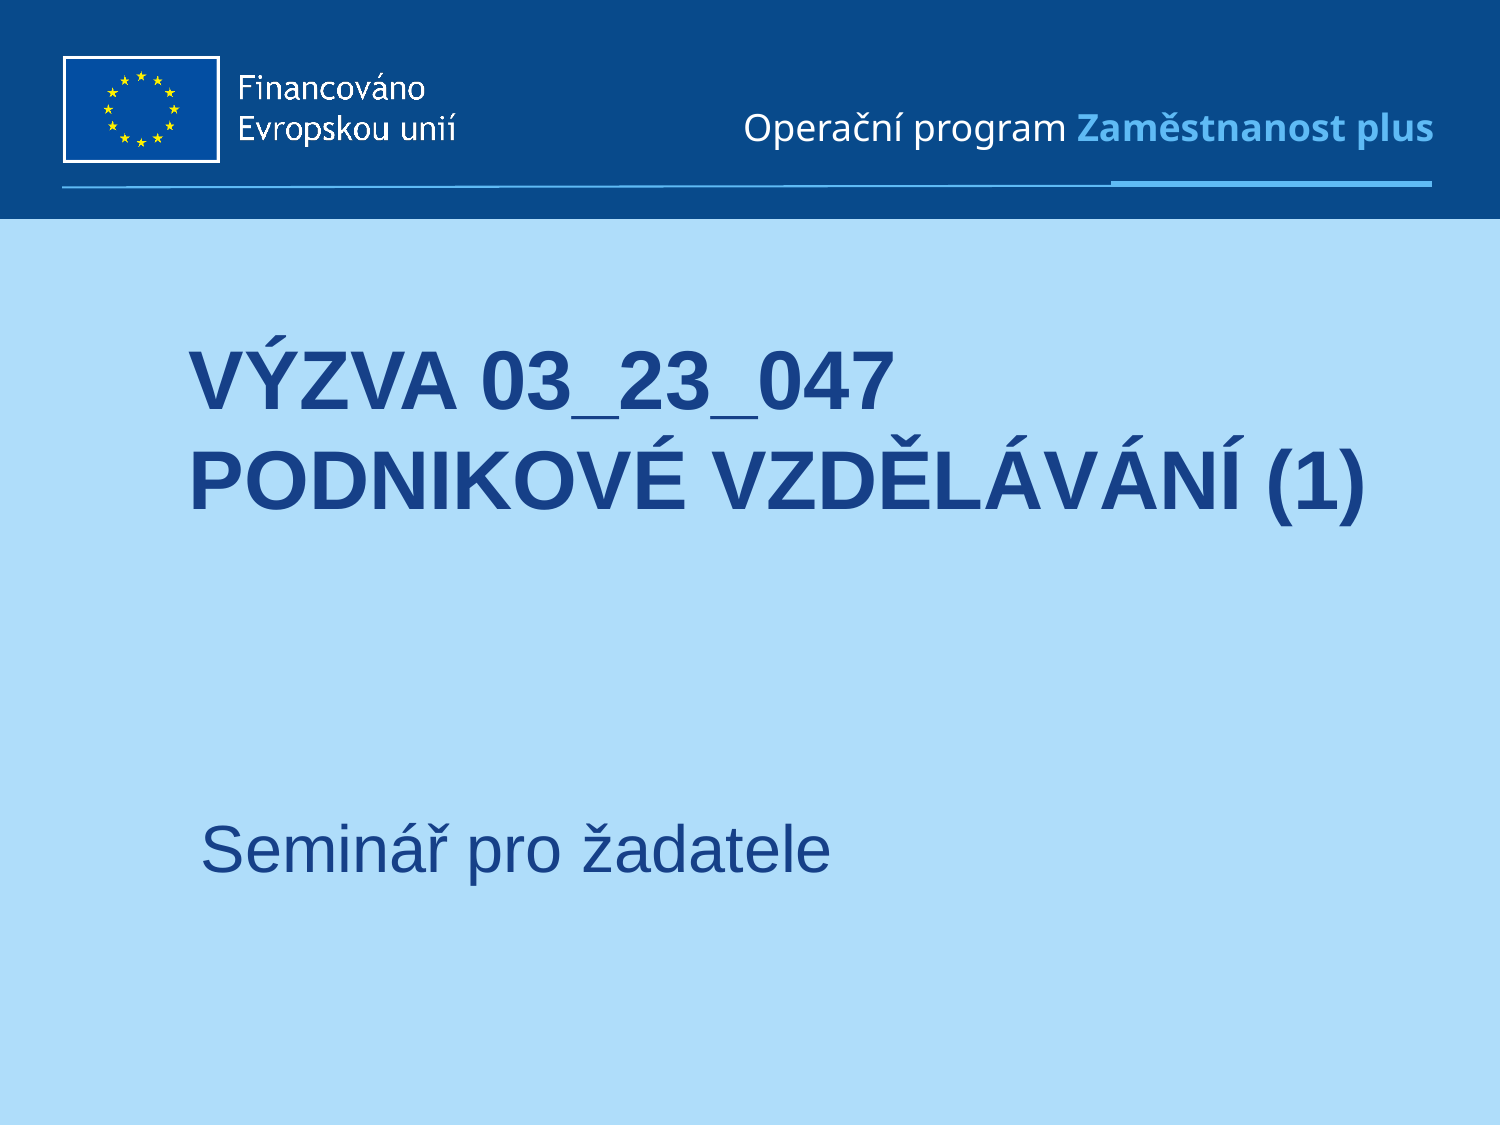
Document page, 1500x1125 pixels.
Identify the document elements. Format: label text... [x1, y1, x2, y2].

title Výzva 03_23_047 podnikové vzdělávání (1) [183, 326, 1441, 787]
picture [54, 42, 489, 173]
list Seminář pro žadatele [194, 801, 1441, 890]
